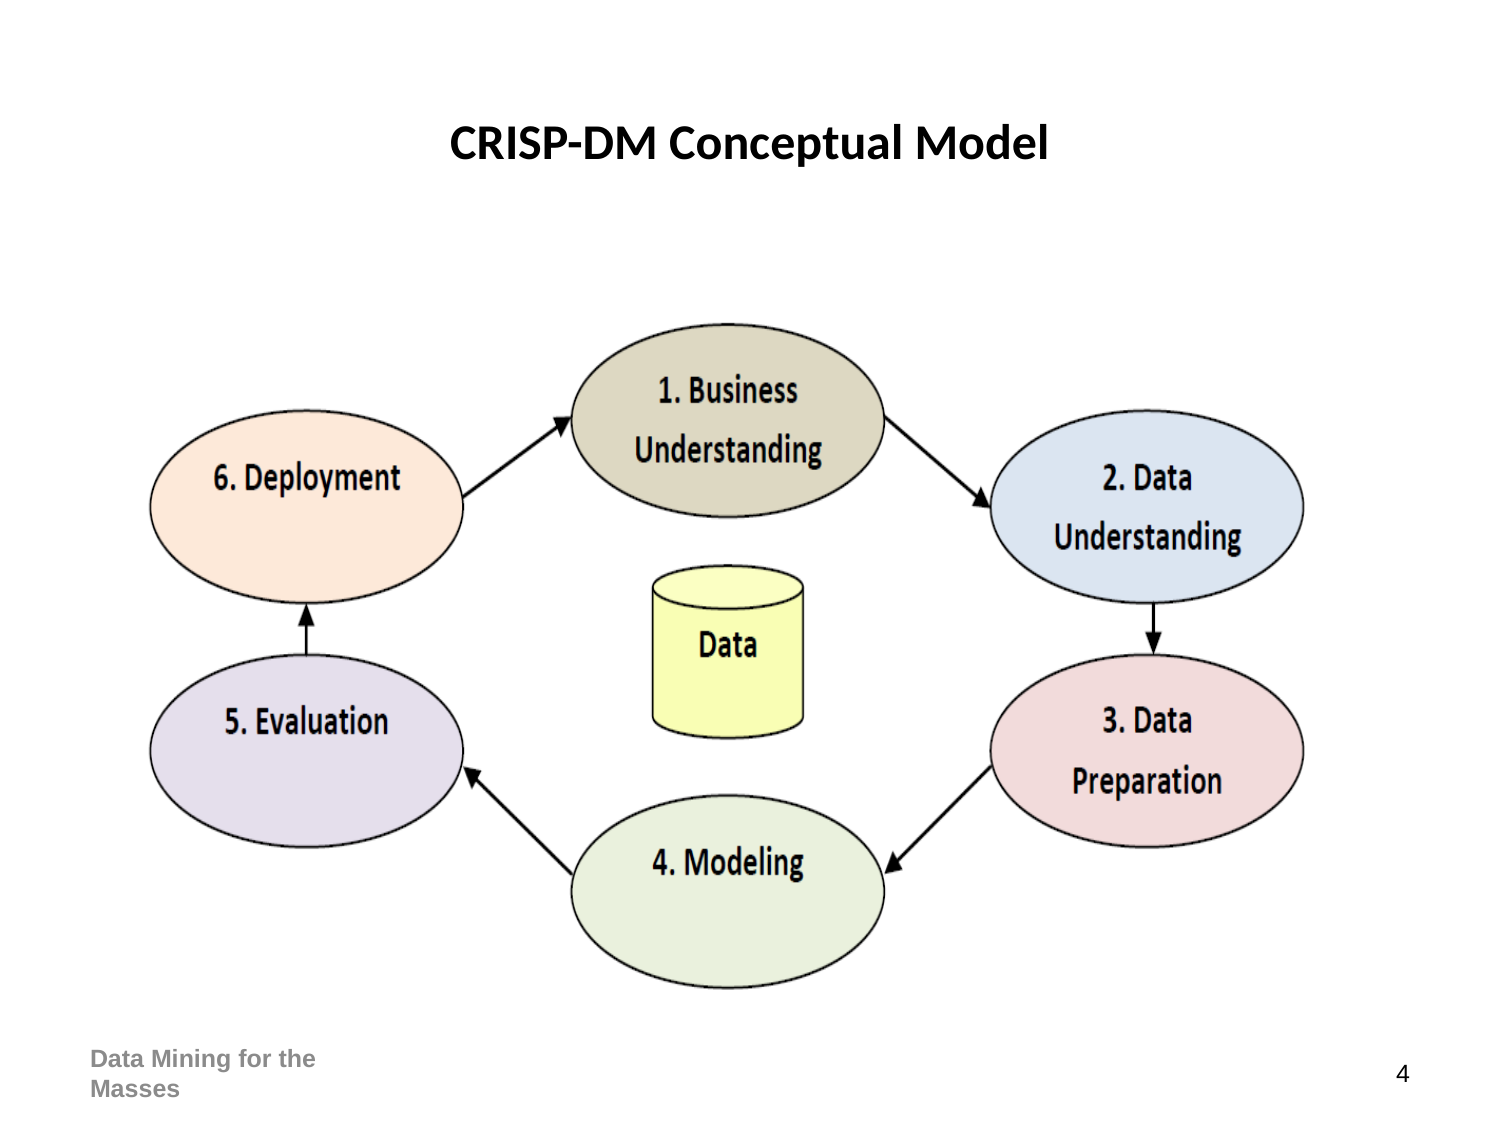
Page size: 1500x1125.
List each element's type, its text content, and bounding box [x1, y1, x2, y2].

slide_number 3 [1074, 1042, 1425, 1103]
title CRISP-DM Conceptual Model [0, 99, 1500, 180]
slide_number Data Mining for the Masses [75, 1042, 425, 1103]
picture [76, 255, 1365, 1036]
